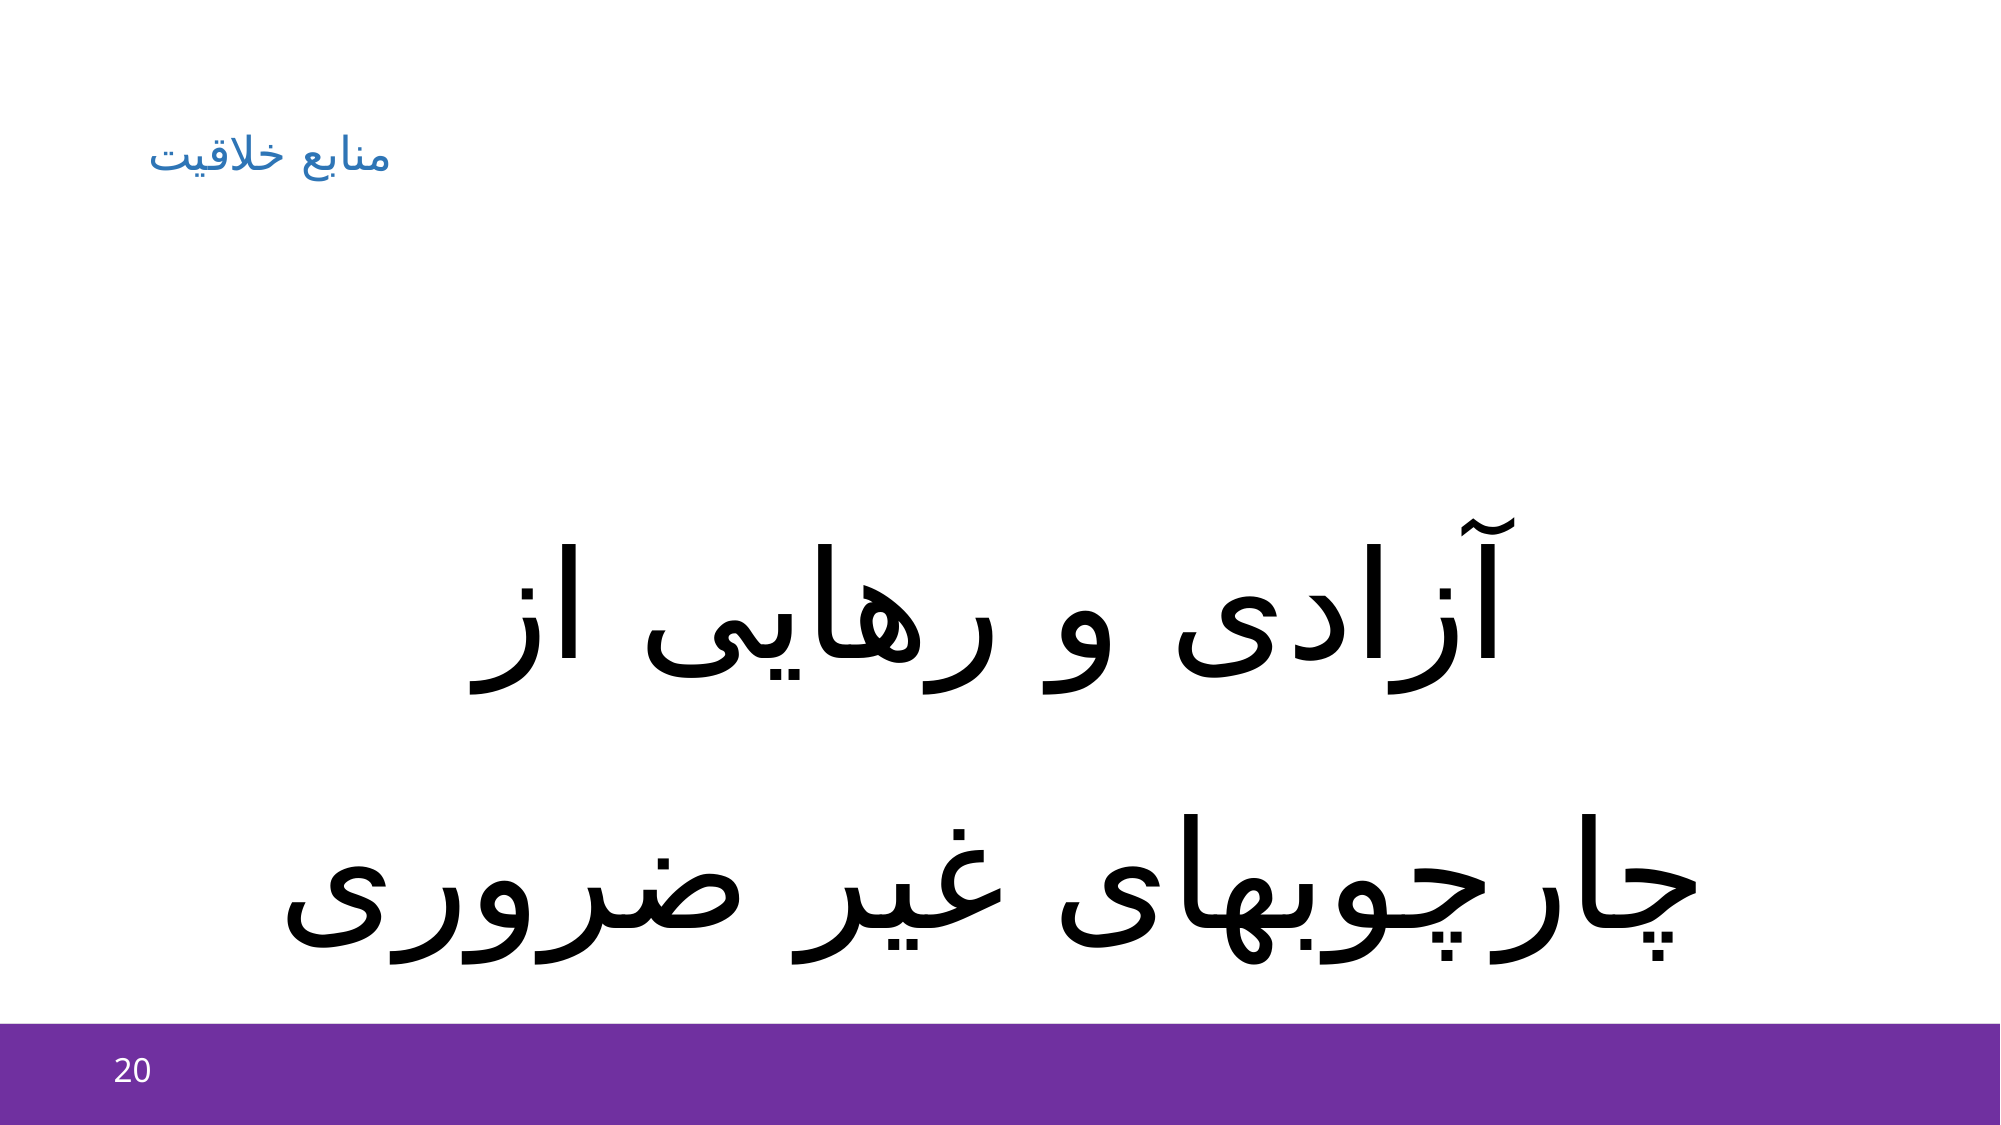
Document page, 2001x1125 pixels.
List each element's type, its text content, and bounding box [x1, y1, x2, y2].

text_box آزادی و رهایی از چارچوبهای غیر ضروری [226, 411, 1762, 967]
title منابع خلاقیت [133, 87, 1934, 188]
